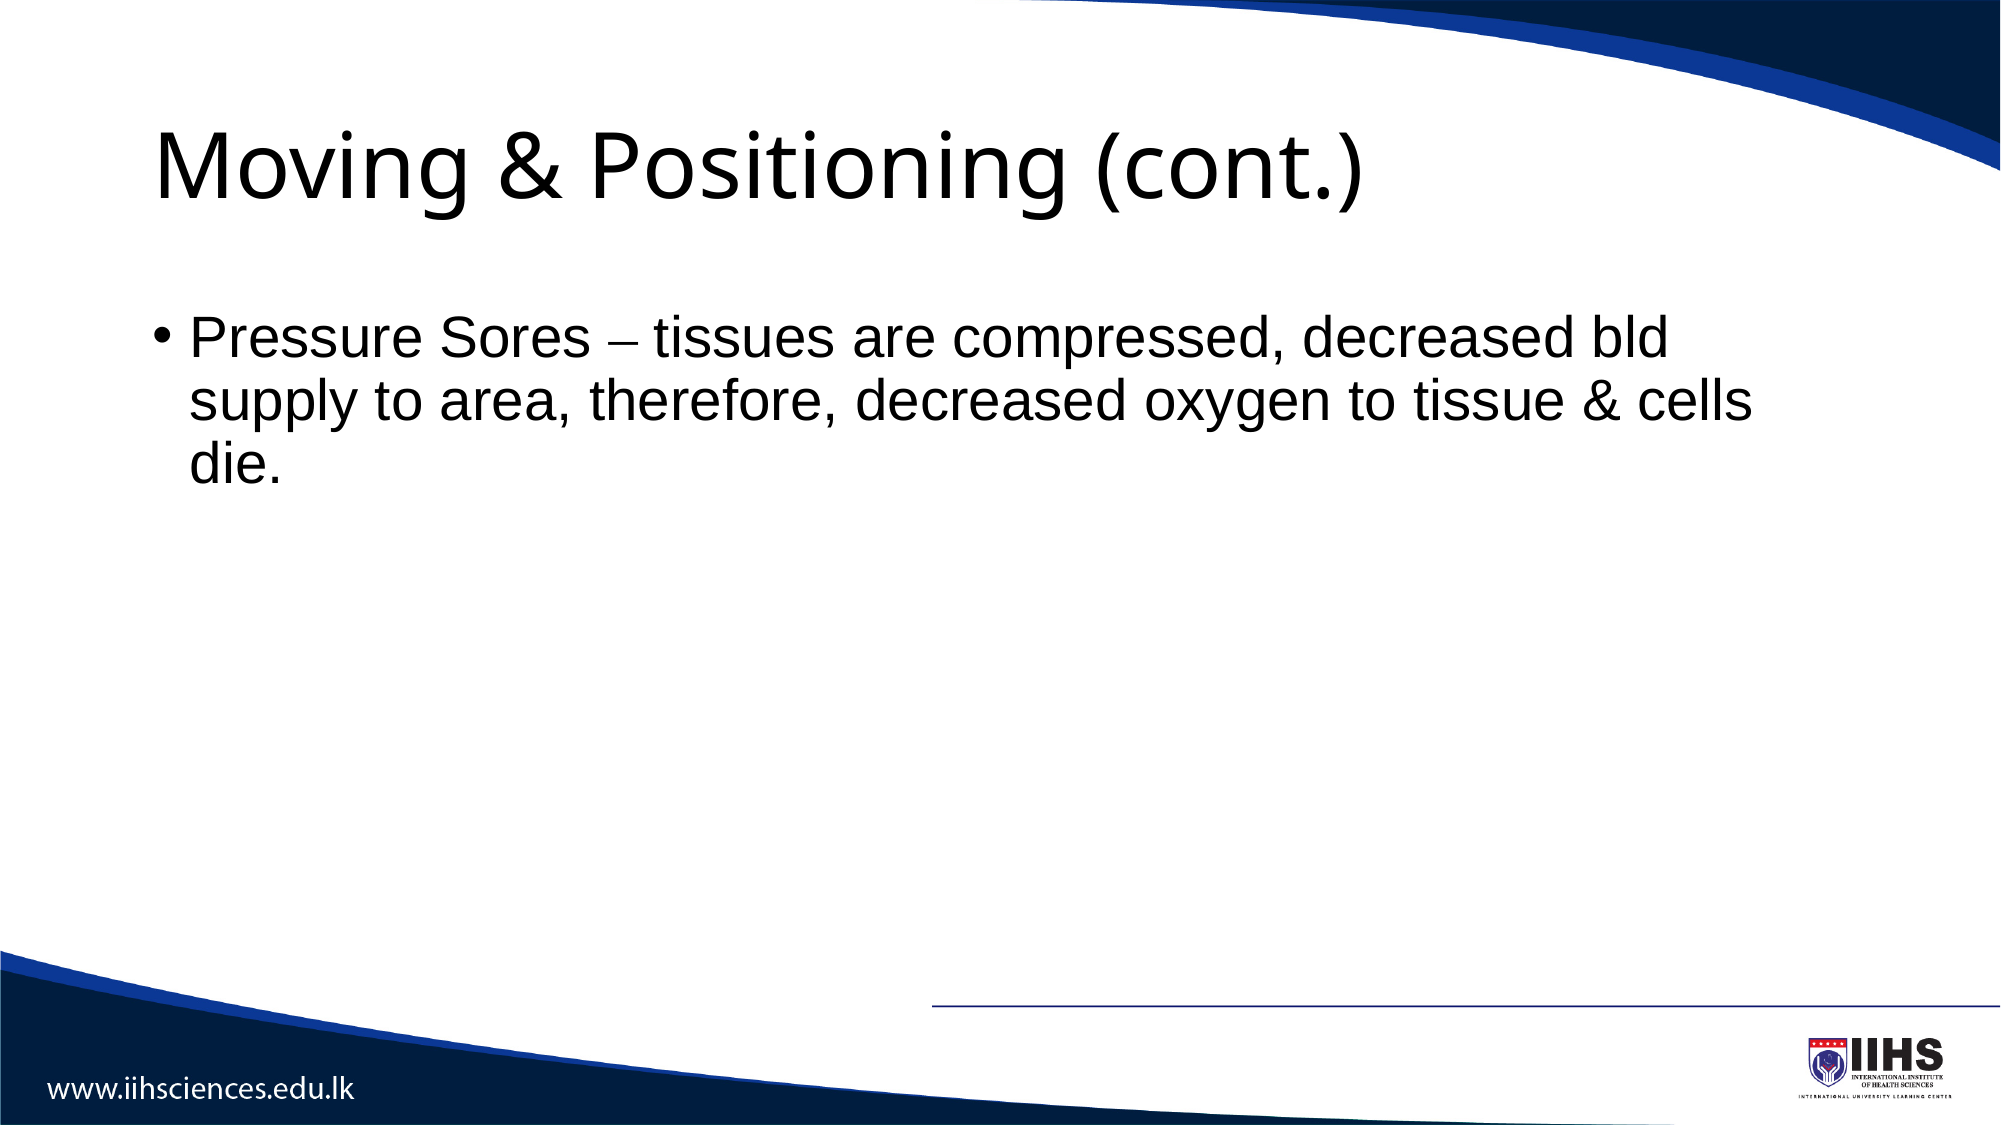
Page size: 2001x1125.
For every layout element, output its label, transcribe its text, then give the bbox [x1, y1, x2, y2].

list Pressure Sores – tissues are compressed, decreased bld supply to area, therefore, decreased oxygen to tissue & cells die. [137, 299, 1863, 1014]
title Moving & Positioning (cont.) [137, 59, 1863, 278]
picture [0, 0, 2001, 1125]
